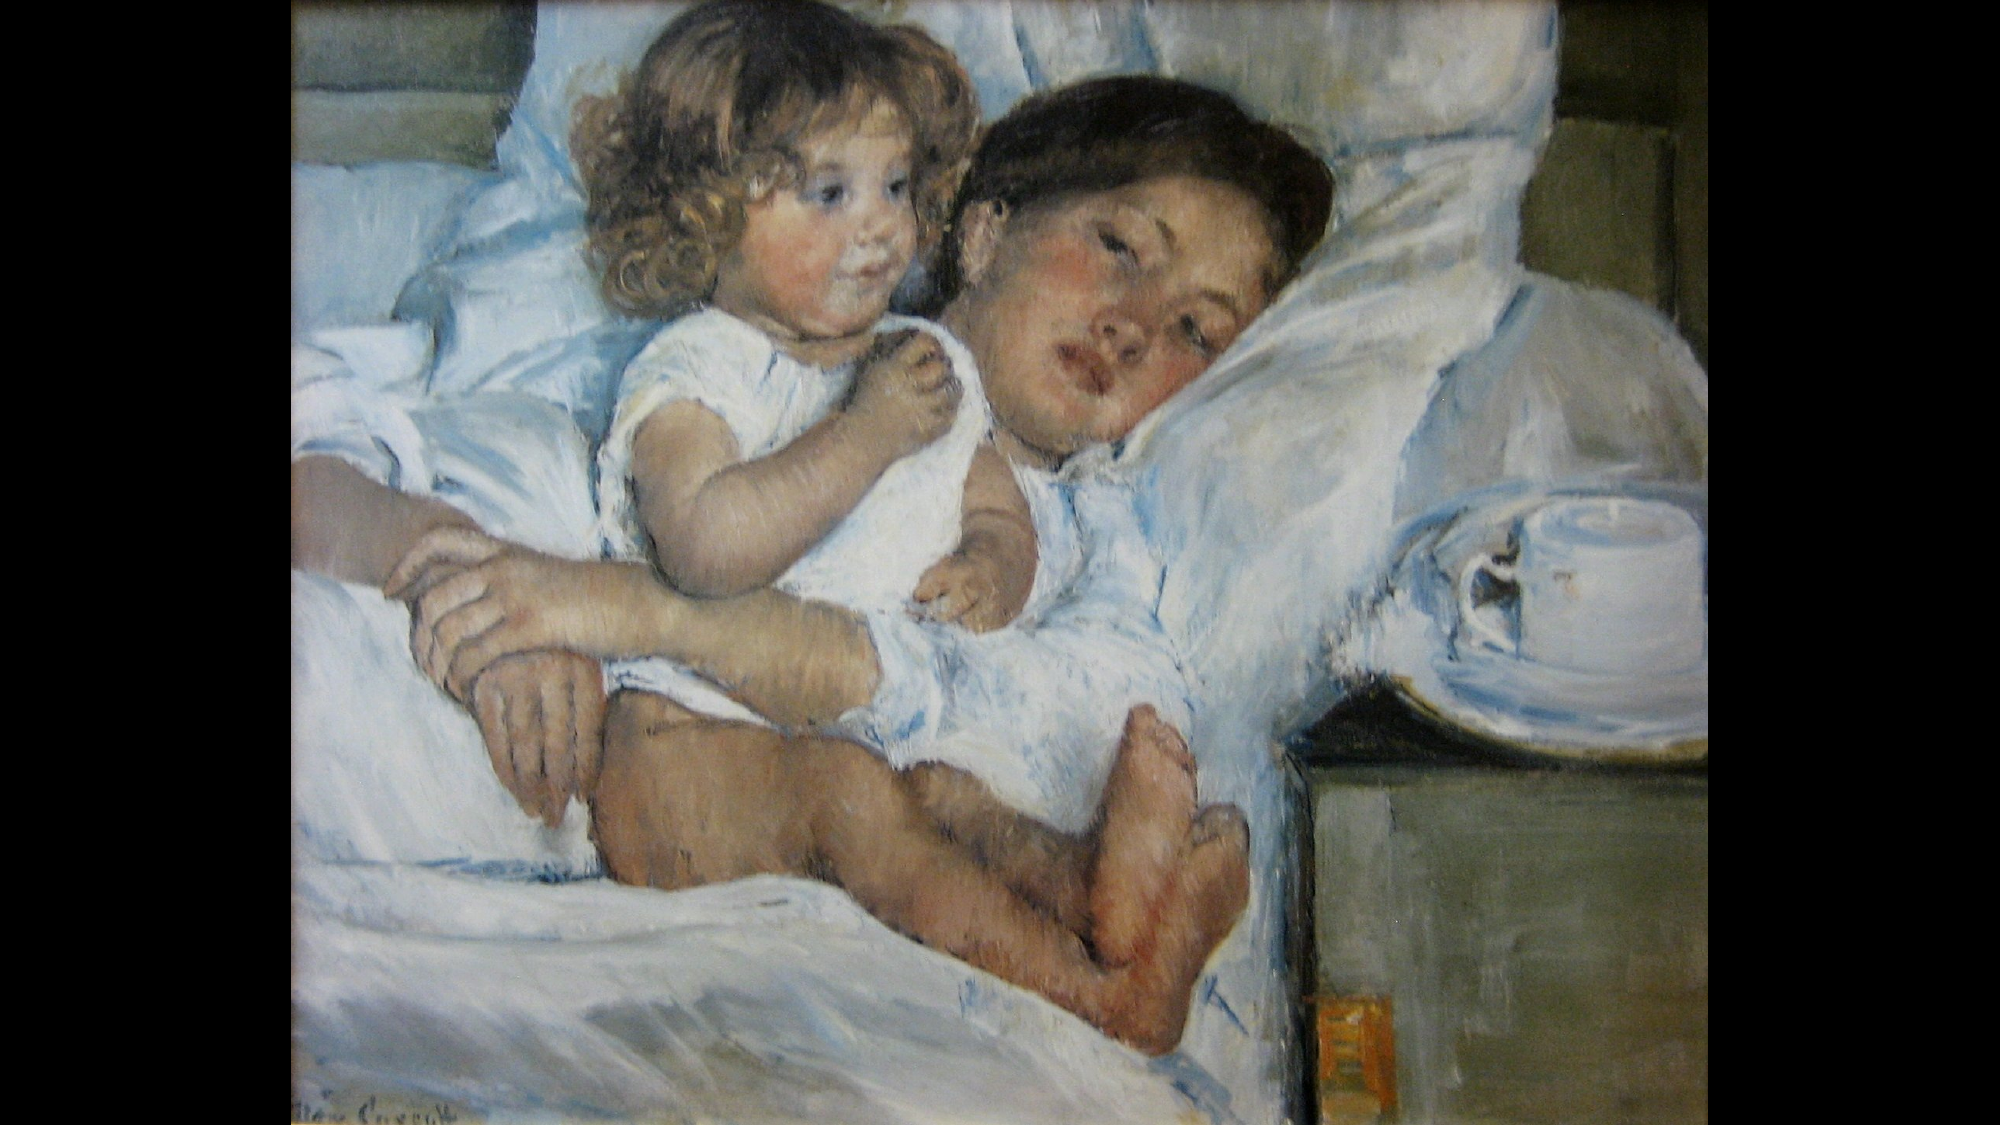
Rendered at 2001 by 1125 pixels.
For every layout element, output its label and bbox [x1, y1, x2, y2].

picture [291, 0, 1708, 1125]
